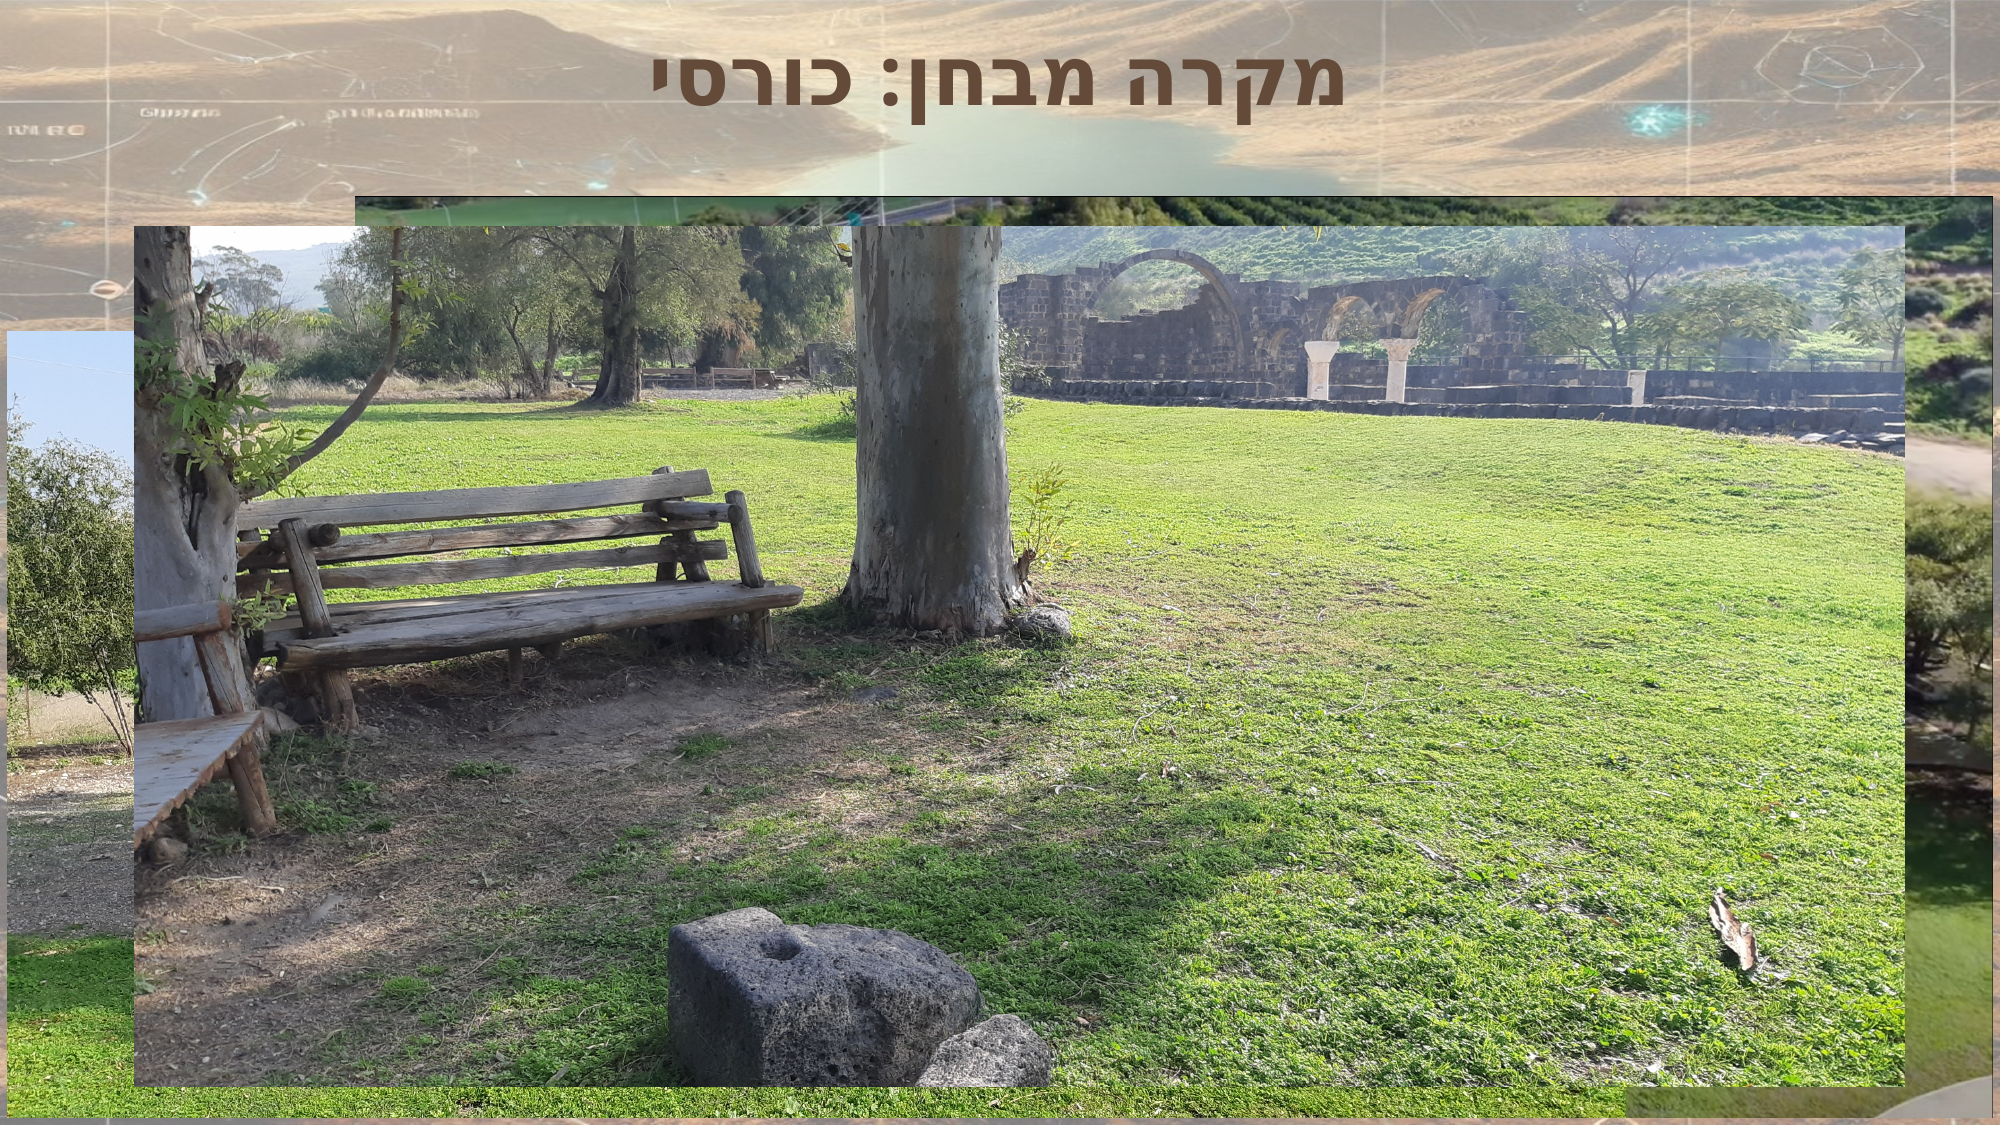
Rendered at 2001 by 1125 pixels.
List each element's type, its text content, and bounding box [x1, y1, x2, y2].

picture [7, 195, 1993, 1118]
text_box מקרה מבחן: כורסי [633, 14, 1367, 130]
